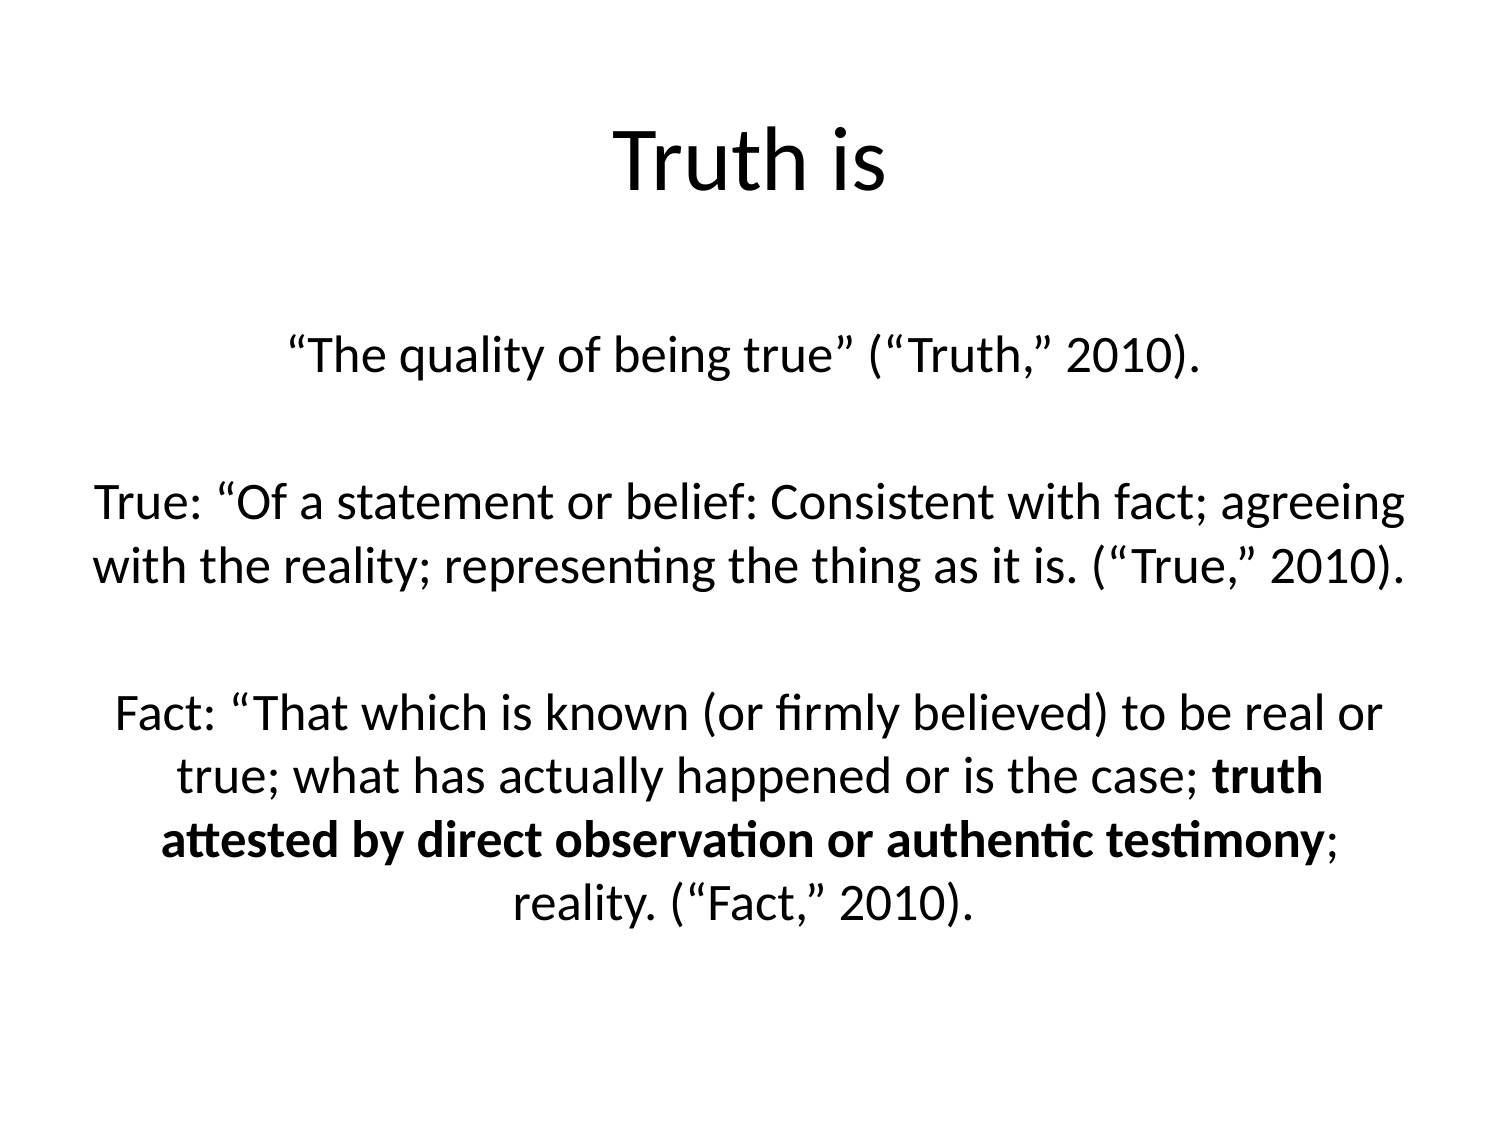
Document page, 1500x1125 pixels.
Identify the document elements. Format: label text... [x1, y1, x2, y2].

title Truth is [75, 75, 1425, 233]
list “The quality of being true” (“Truth,” 2010). True: “Of a statement or belief: Consistent with fact; agreeing with the reality; representing the thing as it is. (“True,” 2010). Fact: “That which is known (or firmly believed) to be real or true; what has actually happened or is the case; truth attested by direct observation or authentic testimony; reality. (“Fact,” 2010). [75, 312, 1425, 1005]
